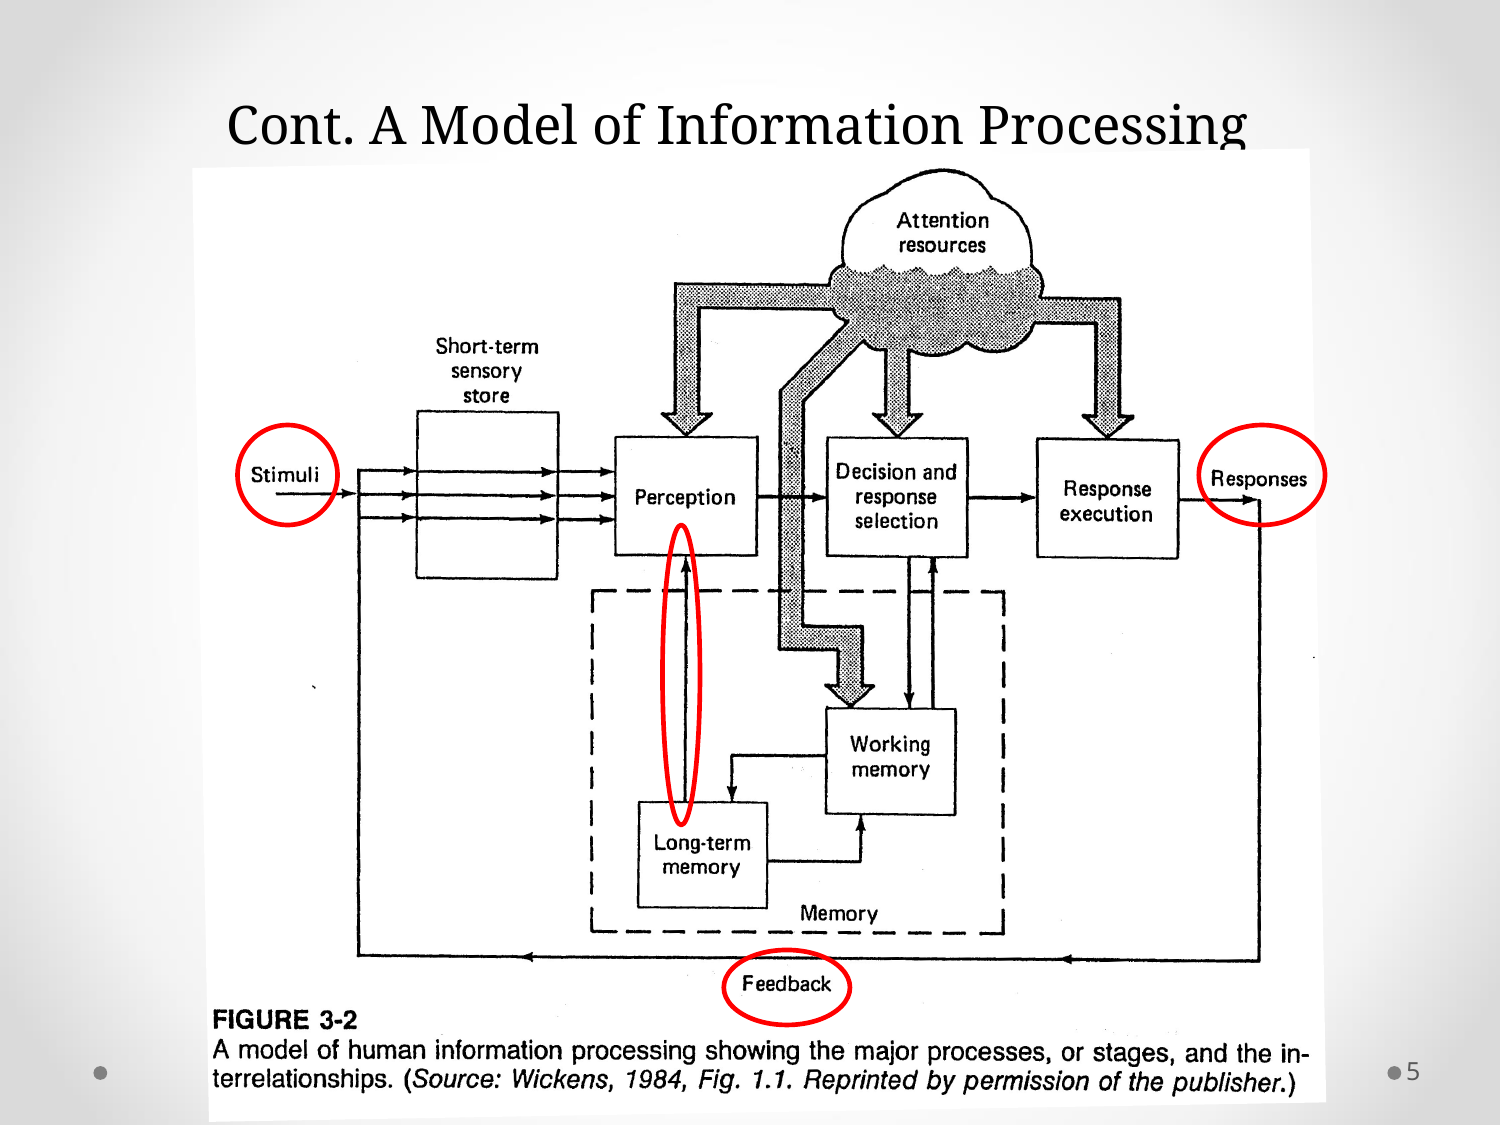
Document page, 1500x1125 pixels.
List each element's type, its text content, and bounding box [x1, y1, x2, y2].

text_box [1241, 422, 1328, 528]
title Cont. A Model of Information Processing [62, 62, 1413, 163]
picture [0, 1, 1500, 1125]
text_box [235, 423, 276, 527]
slide_number 5 [1401, 1042, 1494, 1103]
